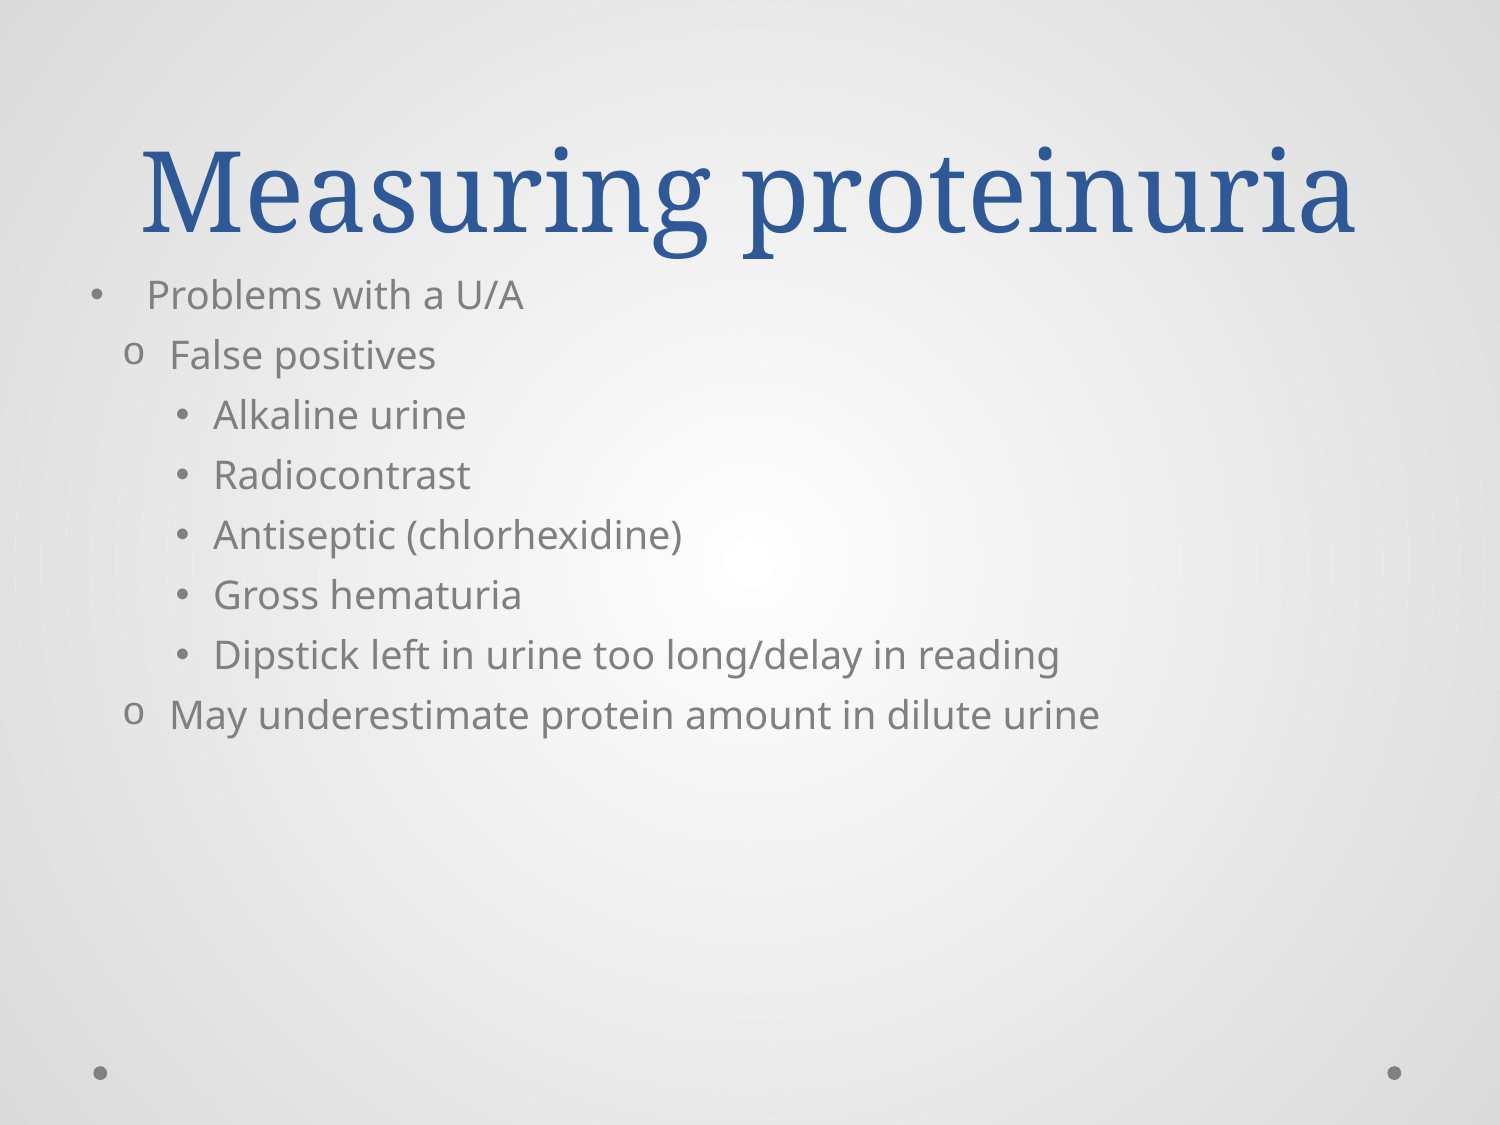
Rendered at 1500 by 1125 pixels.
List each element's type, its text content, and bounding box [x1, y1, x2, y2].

title Measuring proteinuria [75, 0, 1425, 262]
list Problems with a U/A False positives Alkaline urine Radiocontrast Antiseptic (chlorhexidine) Gross hematuria Dipstick left in urine too long/delay in reading May underestimate protein amount in dilute urine [75, 262, 1425, 1005]
